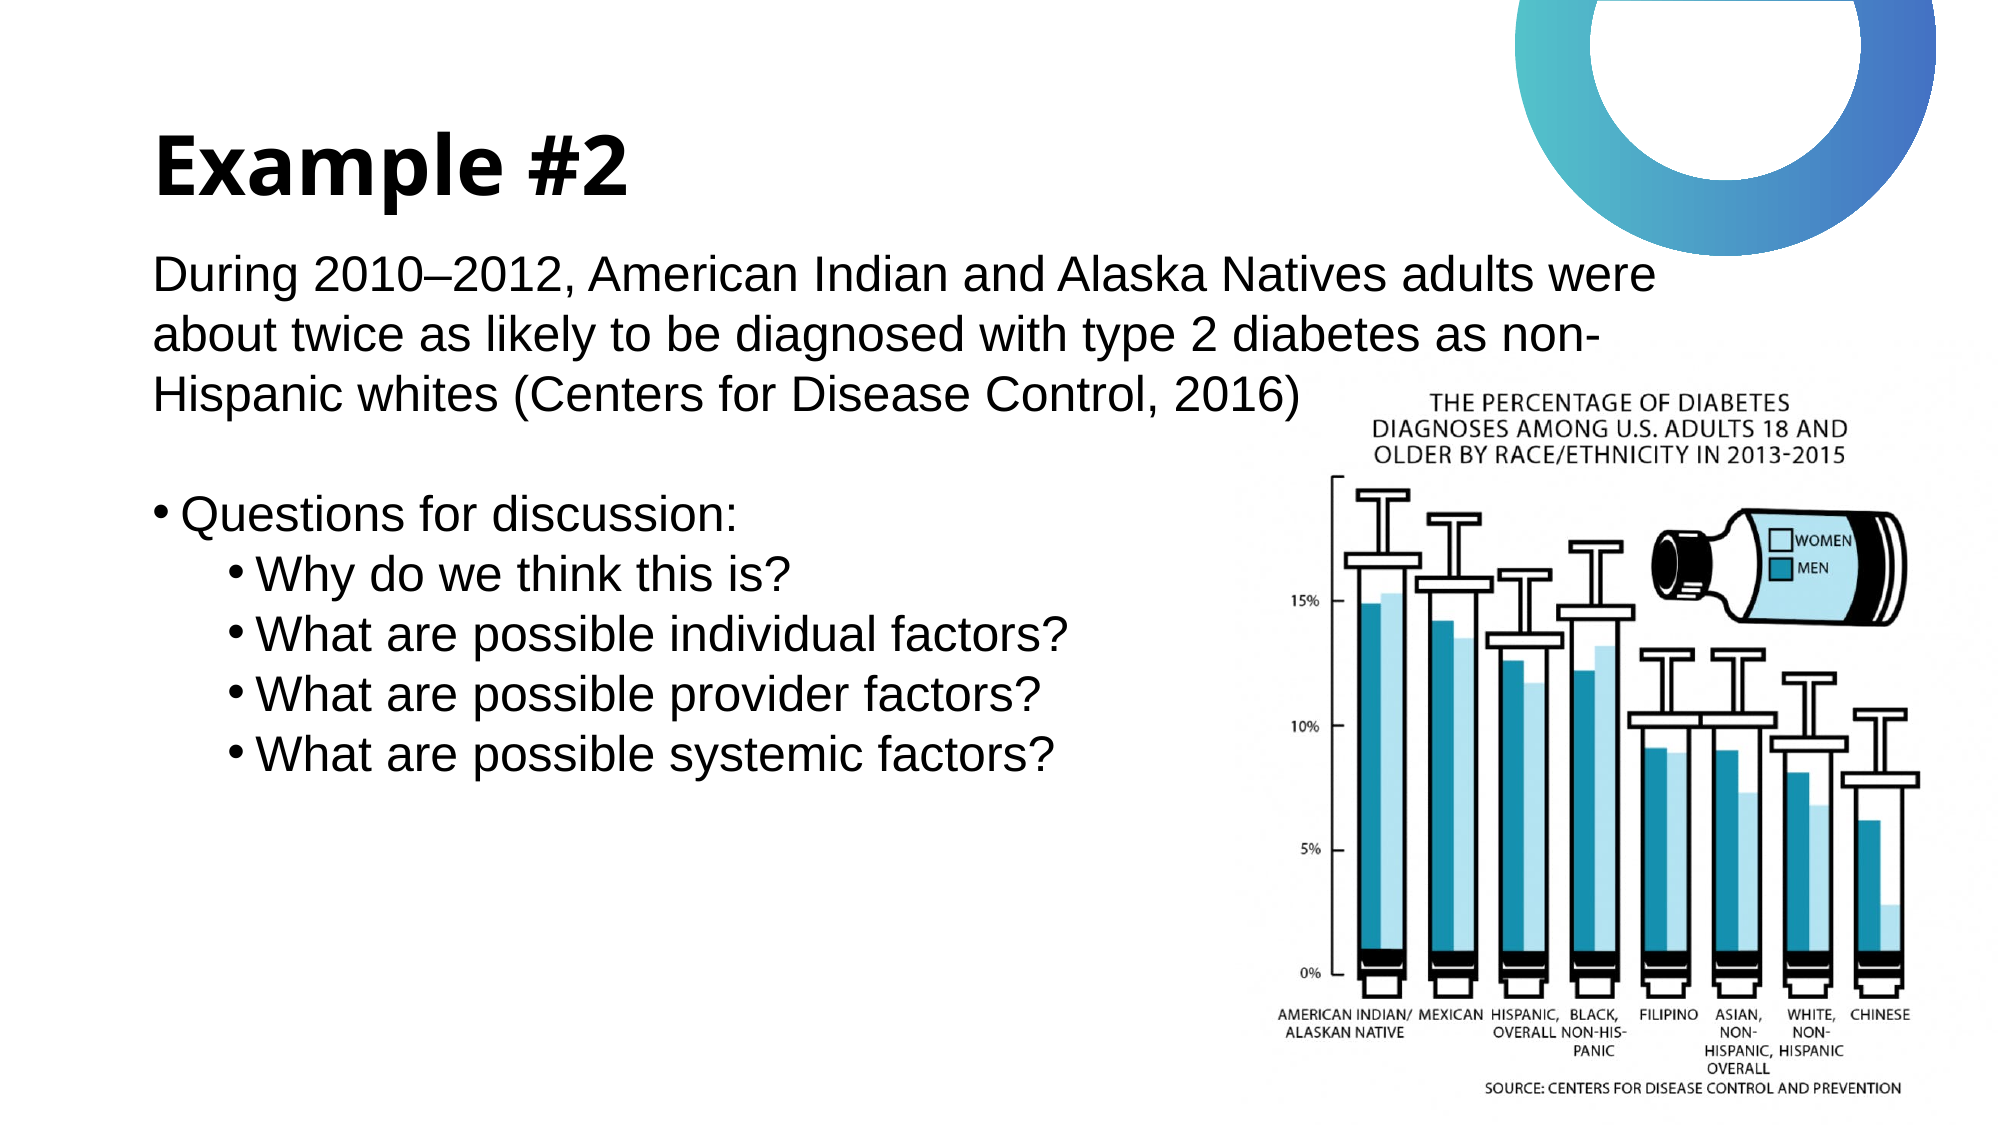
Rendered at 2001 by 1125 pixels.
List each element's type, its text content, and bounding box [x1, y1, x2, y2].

text_box During 2010–2012, American Indian and Alaska Natives adults were about twice as likely to be diagnosed with type 2 diabetes as non-Hispanic whites (Centers for Disease Control, 2016) Questions for discussion: Why do we think this is? What are possible individual factors? What are possible provider factors? What are possible systemic factors? [137, 234, 1728, 975]
title Example #2 [137, 59, 1863, 278]
picture [1235, 340, 1998, 1125]
